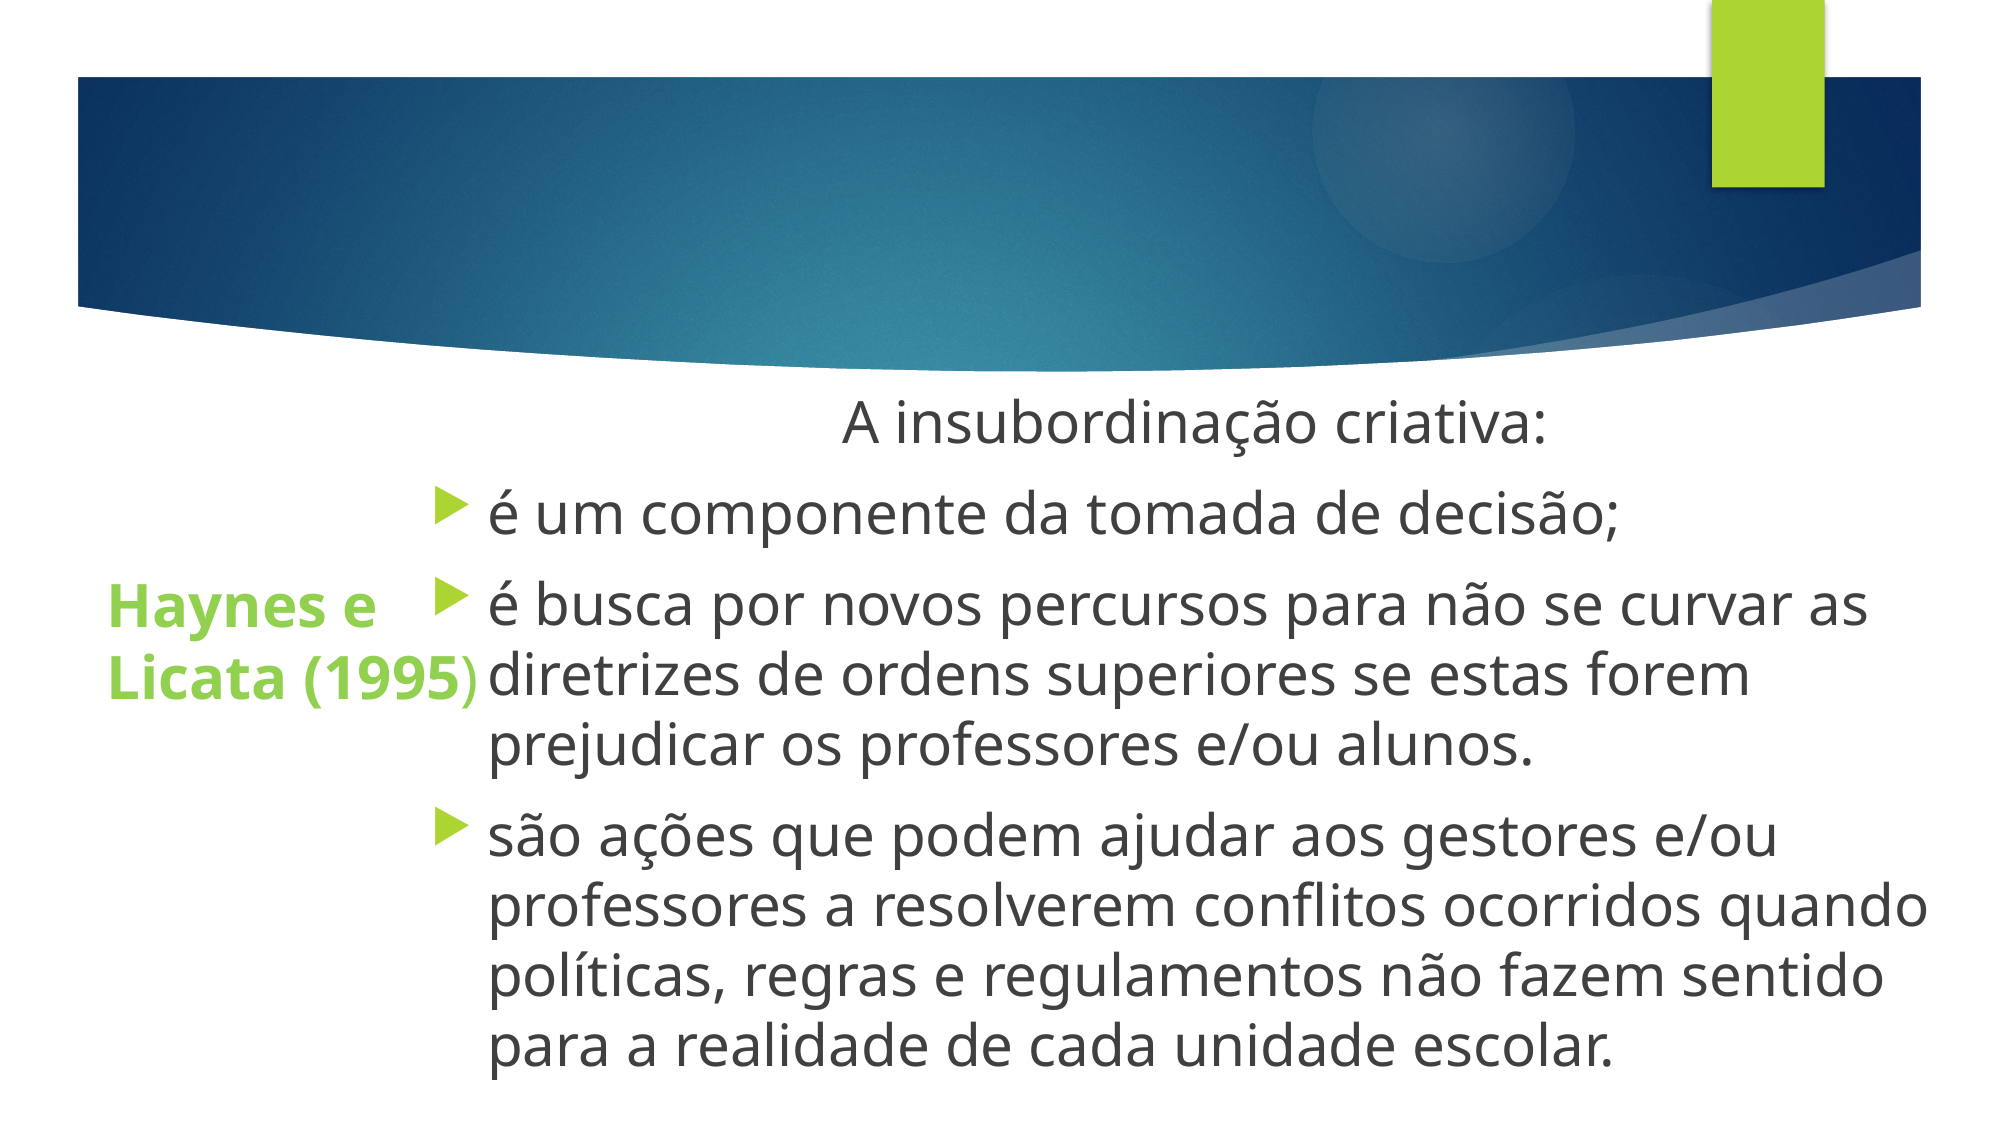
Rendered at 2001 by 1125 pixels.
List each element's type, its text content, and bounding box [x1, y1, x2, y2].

title Haynes e Licata (1995) [91, 530, 415, 748]
list A insubordinação criativa: é um componente da tomada de decisão; é busca por novos percursos para não se curvar as diretrizes de ordens superiores se estas forem prejudicar os professores e/ou alunos. são ações que podem ajudar aos gestores e/ou professores a resolverem conflitos ocorridos quando políticas, regras e regulamentos não fazem sentido para a realidade de cada unidade escolar. [415, 377, 1975, 1125]
